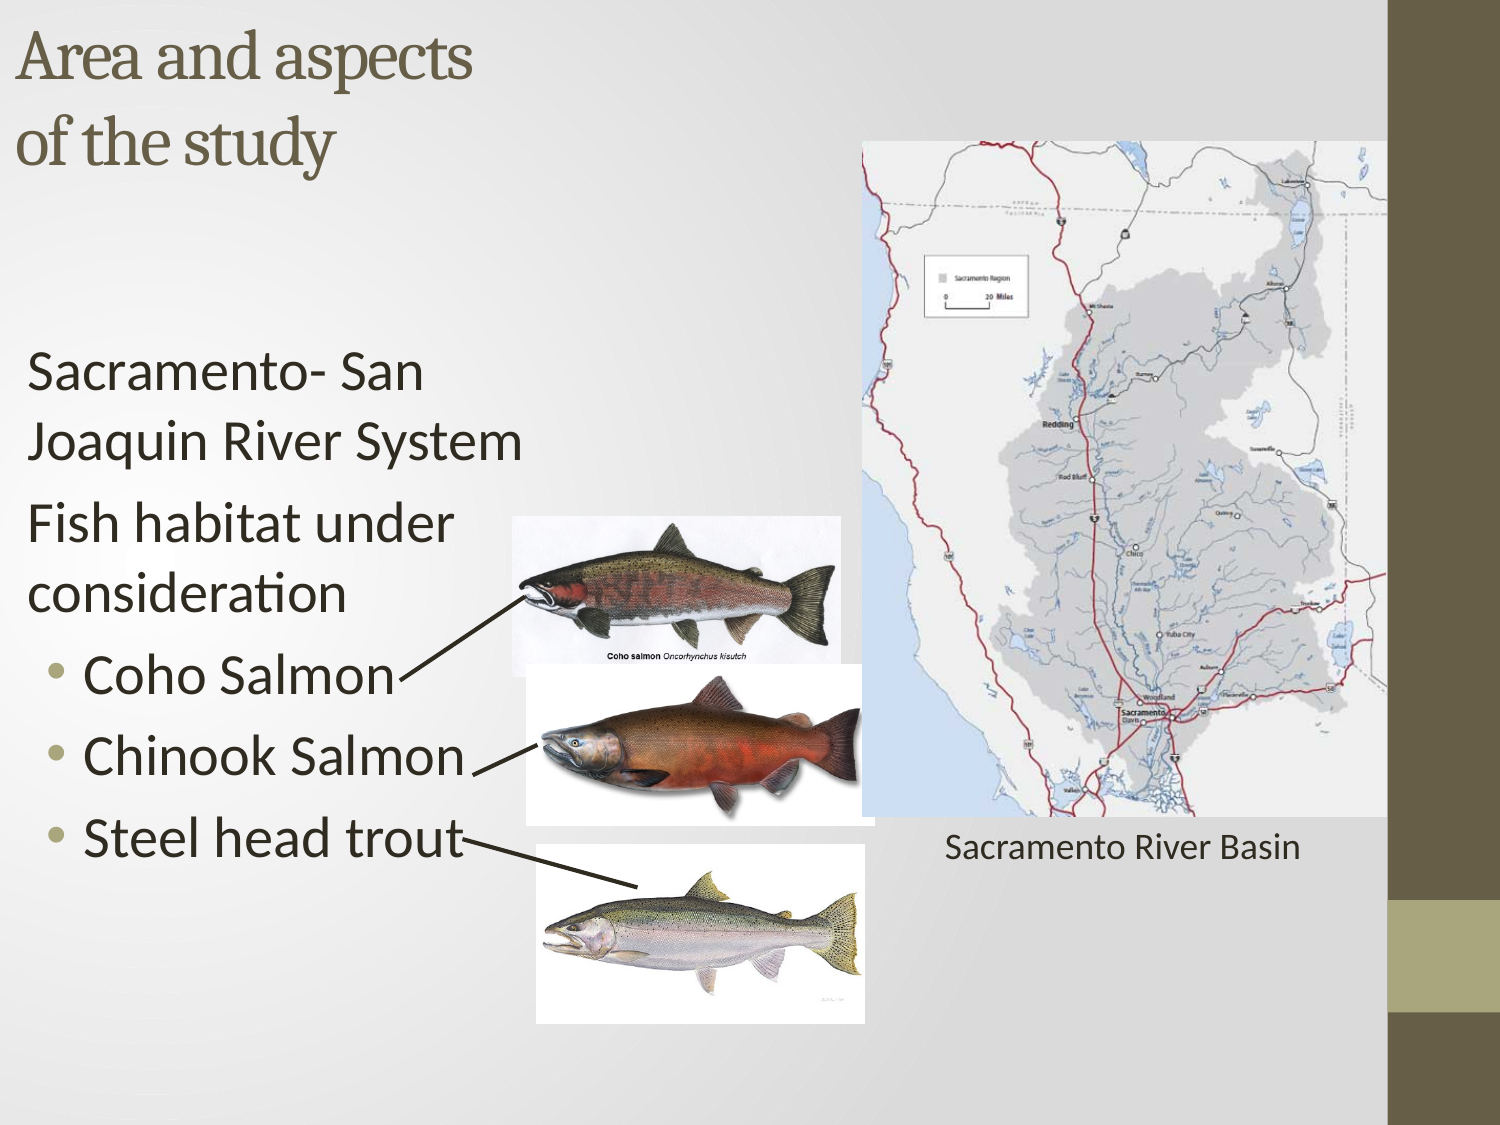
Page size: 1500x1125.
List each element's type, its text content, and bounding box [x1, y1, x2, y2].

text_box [472, 744, 538, 776]
text_box Sacramento River Basin [860, 824, 1387, 875]
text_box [461, 838, 638, 889]
title Area and aspects of the study [0, 0, 1350, 188]
picture [511, 141, 1387, 827]
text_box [399, 595, 526, 682]
list Sacramento- San Joaquin River System Fish habitat under consideration Coho Salmon Chinook Salmon Steel head trout [12, 324, 594, 1068]
picture [536, 844, 866, 1025]
